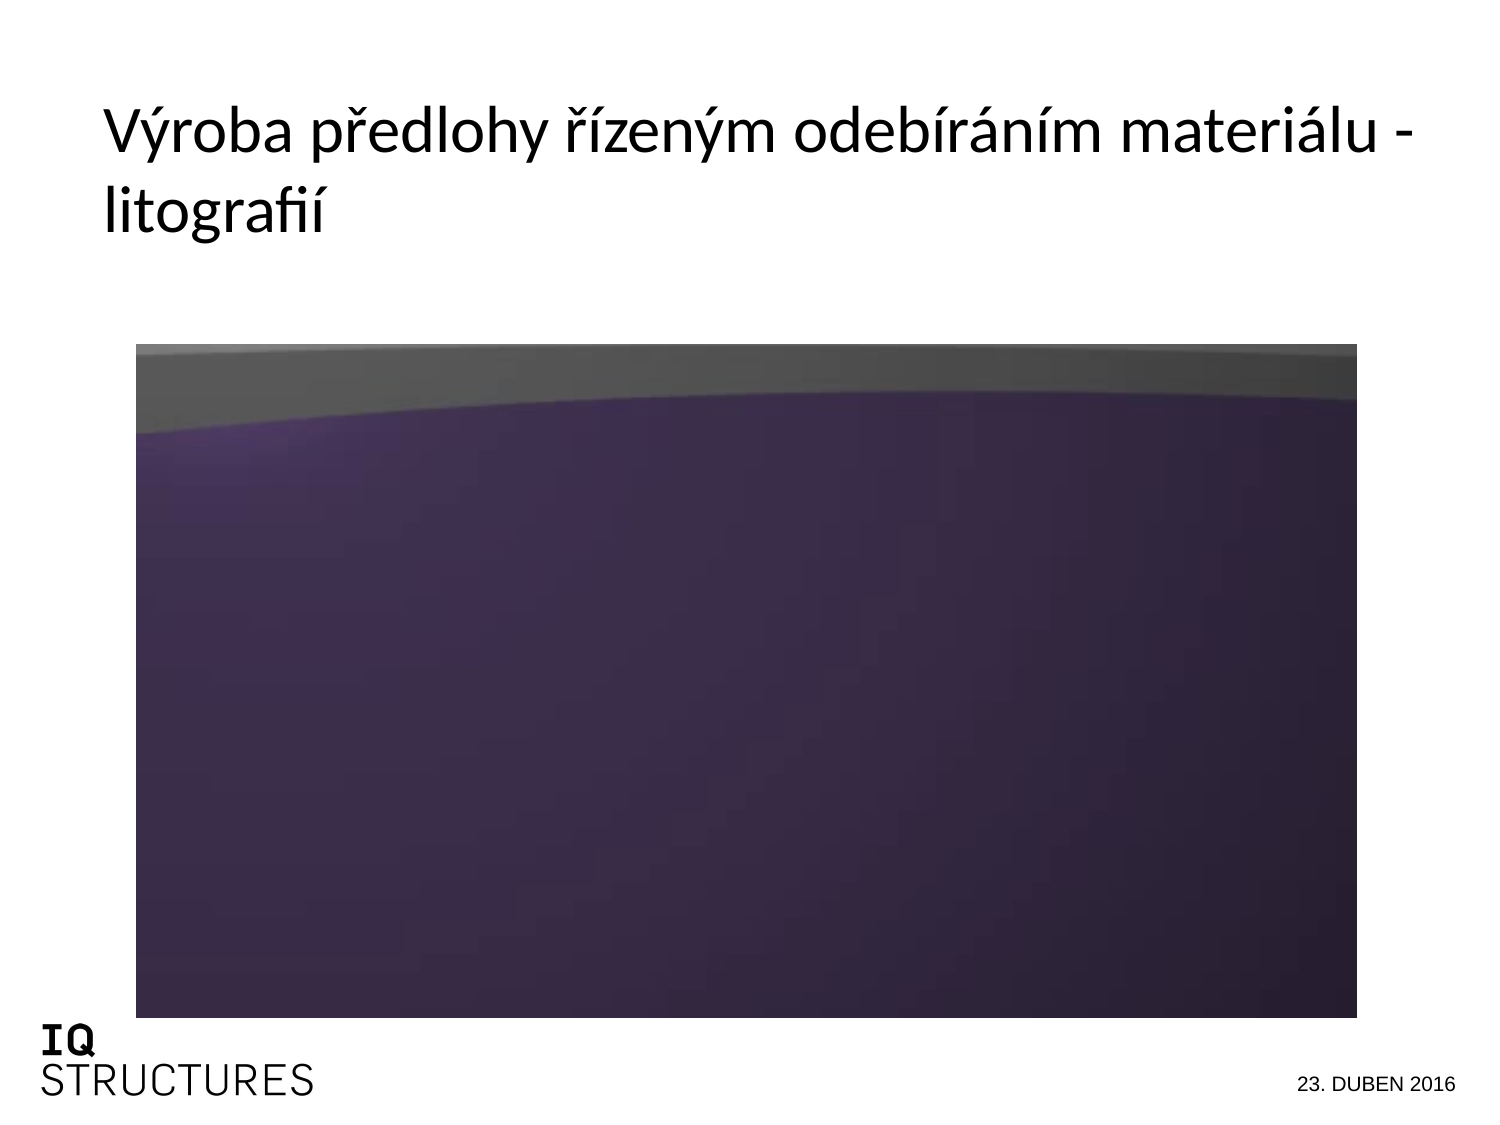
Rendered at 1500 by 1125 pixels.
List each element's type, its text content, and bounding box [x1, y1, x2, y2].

picture [41, 1023, 313, 1096]
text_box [135, 343, 1358, 1019]
title Výroba předlohy řízeným odebíráním materiálu - litografií [88, 78, 1439, 266]
